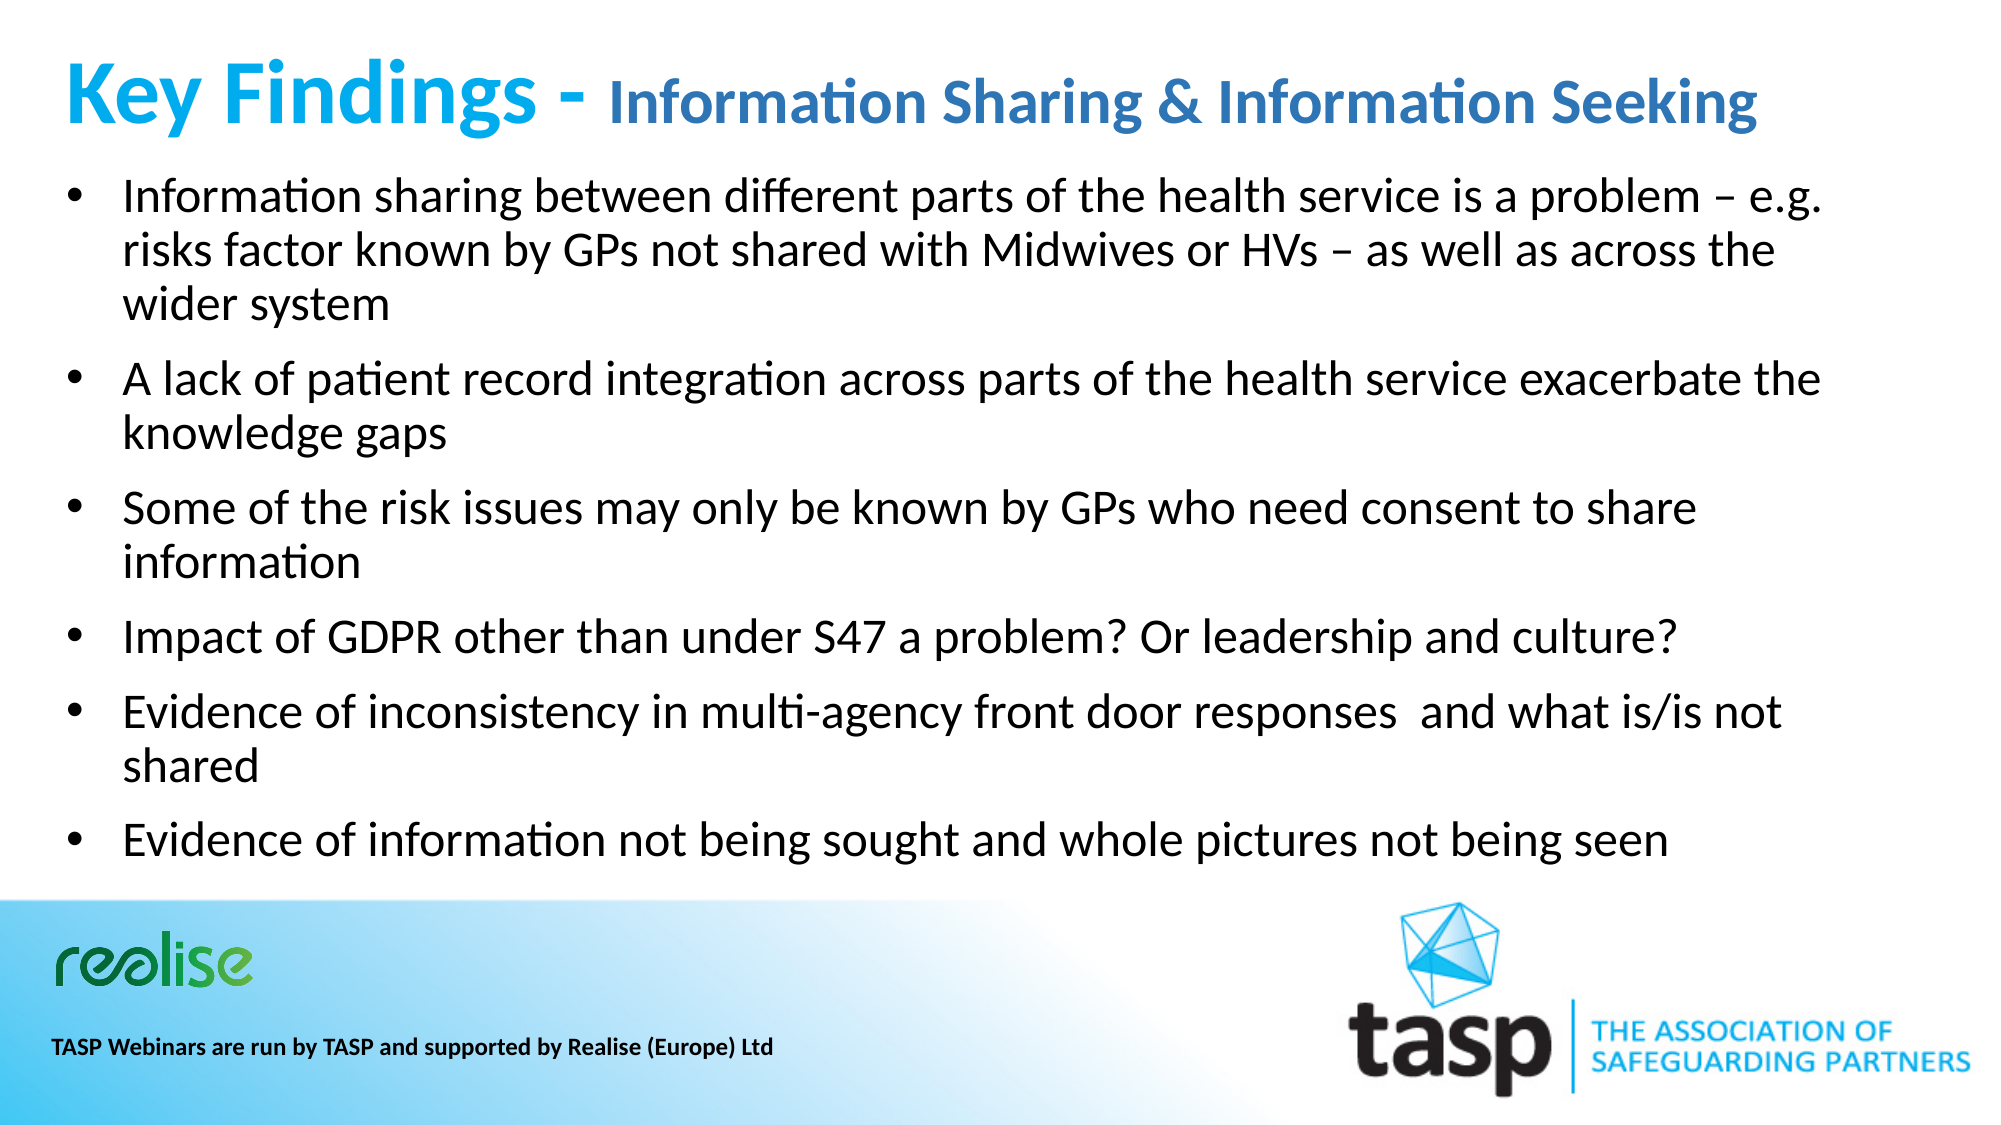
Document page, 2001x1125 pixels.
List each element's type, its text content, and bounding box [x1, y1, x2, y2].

title Key Findings - Information Sharing & Information Seeking [51, 25, 1949, 163]
picture [0, 0, 2000, 1125]
list Information sharing between different parts of the health service is a problem – e.g. risks factor known by GPs not shared with Midwives or HVs – as well as across the wider system A lack of patient record integration across parts of the health service exacerbate the knowledge gaps Some of the risk issues may only be known by GPs who need consent to share information Impact of GDPR other than under S47 a problem? Or leadership and culture? Evidence of inconsistency in multi-agency front door responses and what is/is not shared Evidence of information not being sought and whole pictures not being seen [51, 163, 1880, 880]
